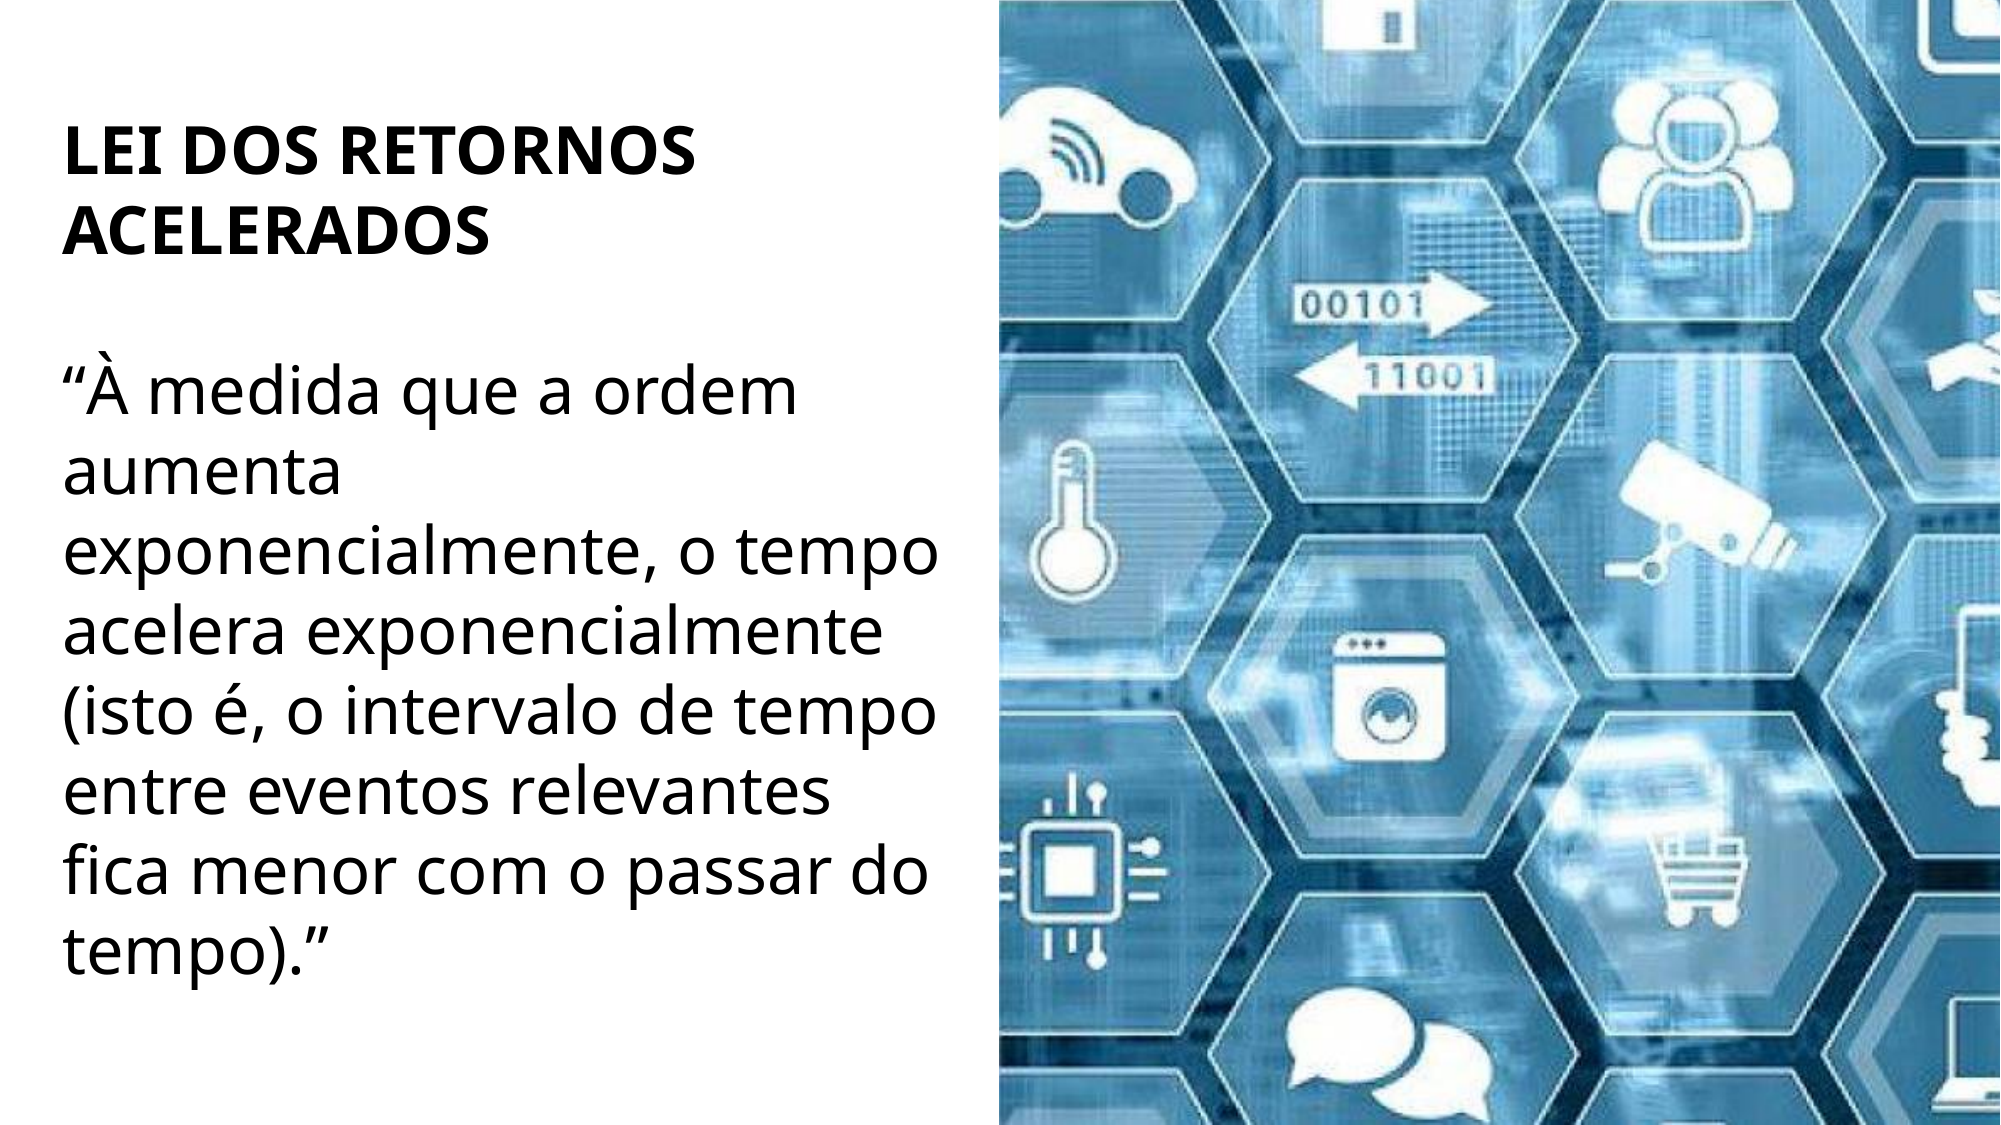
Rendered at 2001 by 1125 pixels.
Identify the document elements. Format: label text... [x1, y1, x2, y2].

picture [999, 0, 2000, 1125]
text_box LEI DOS RETORNOS ACELERADOS “À medida que a ordem aumenta exponencialmente, o tempo acelera exponencialmente (isto é, o intervalo de tempo entre eventos relevantes fica menor com o passar do tempo).” [47, 100, 968, 995]
